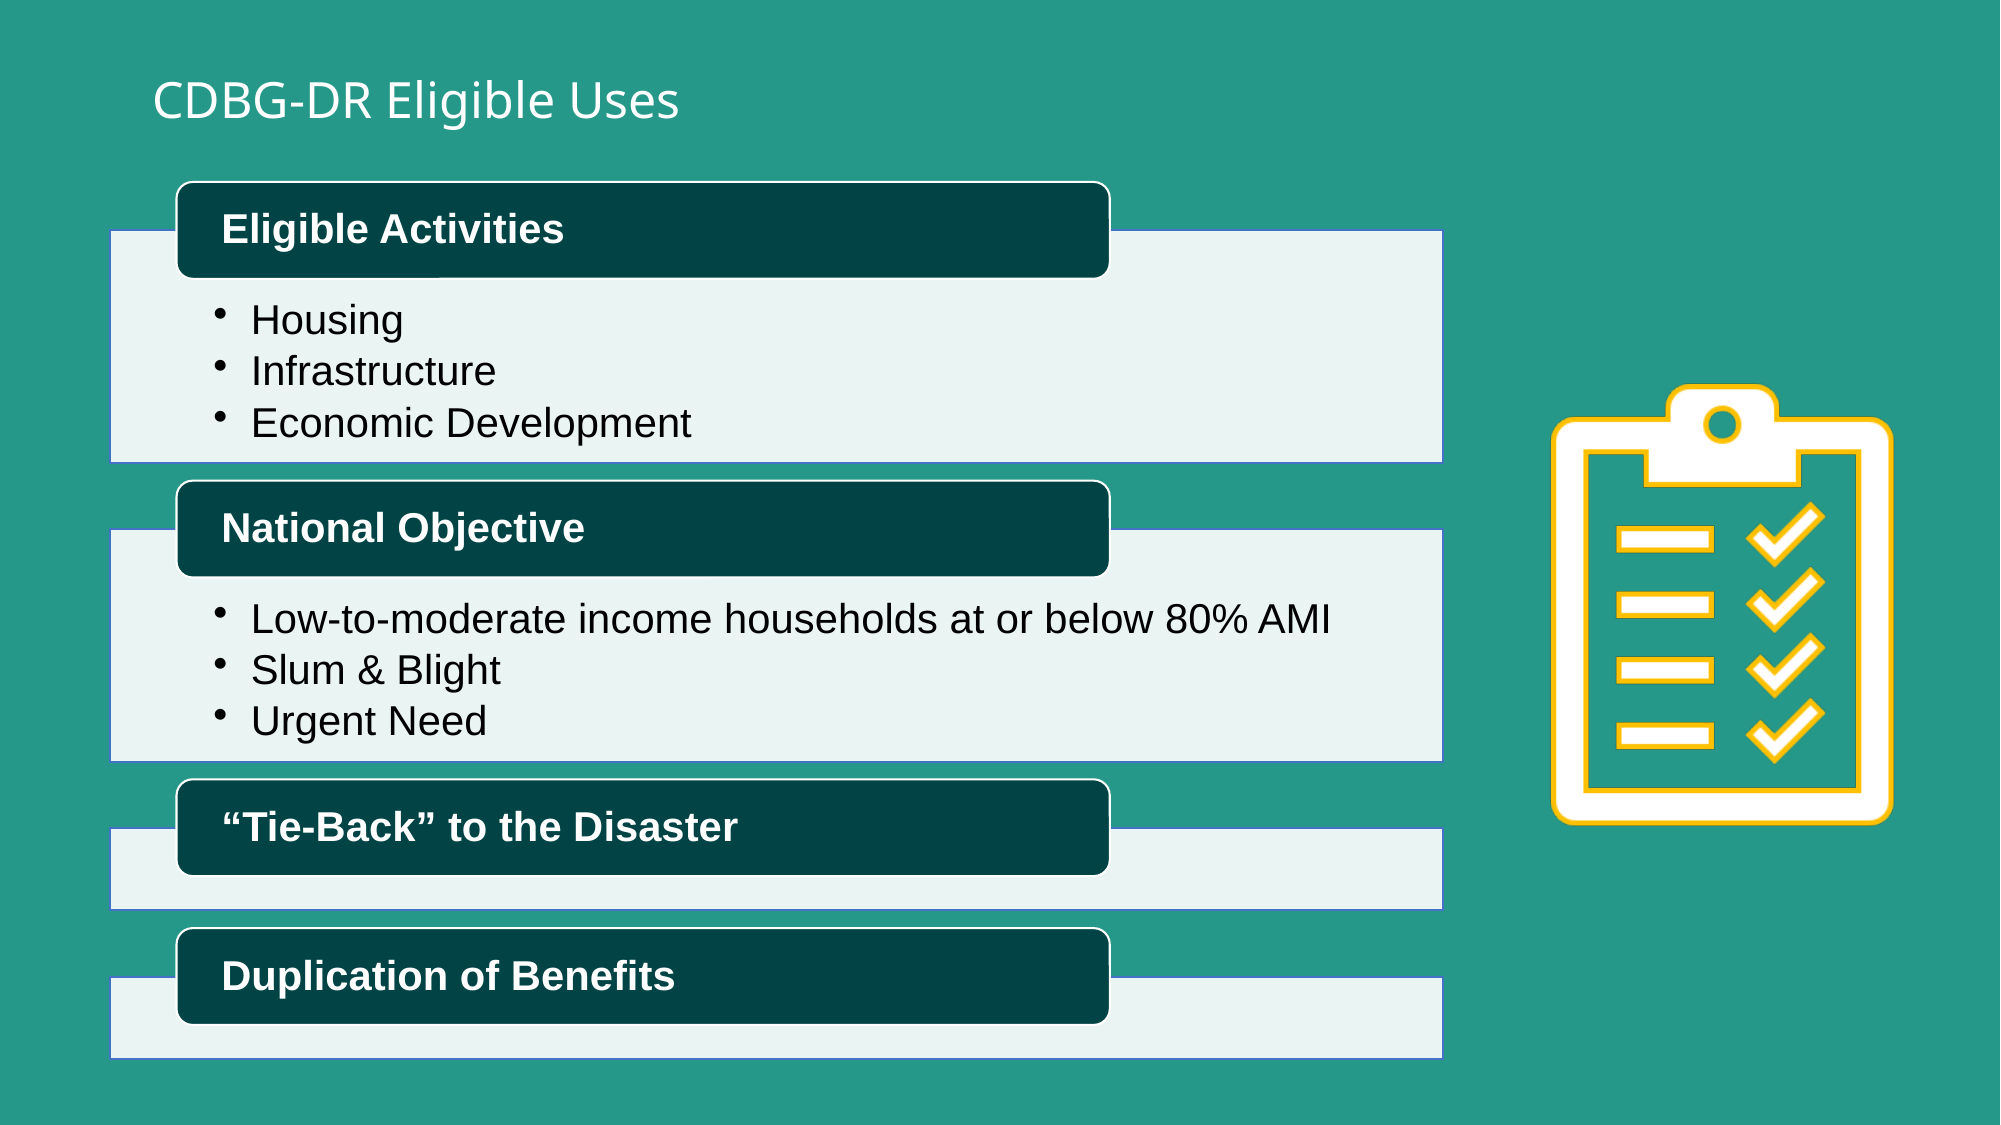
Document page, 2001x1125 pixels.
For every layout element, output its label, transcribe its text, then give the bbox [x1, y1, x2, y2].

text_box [109, 176, 1444, 1066]
title CDBG-DR Eligible Uses [137, 59, 1863, 146]
picture [1461, 343, 1984, 867]
